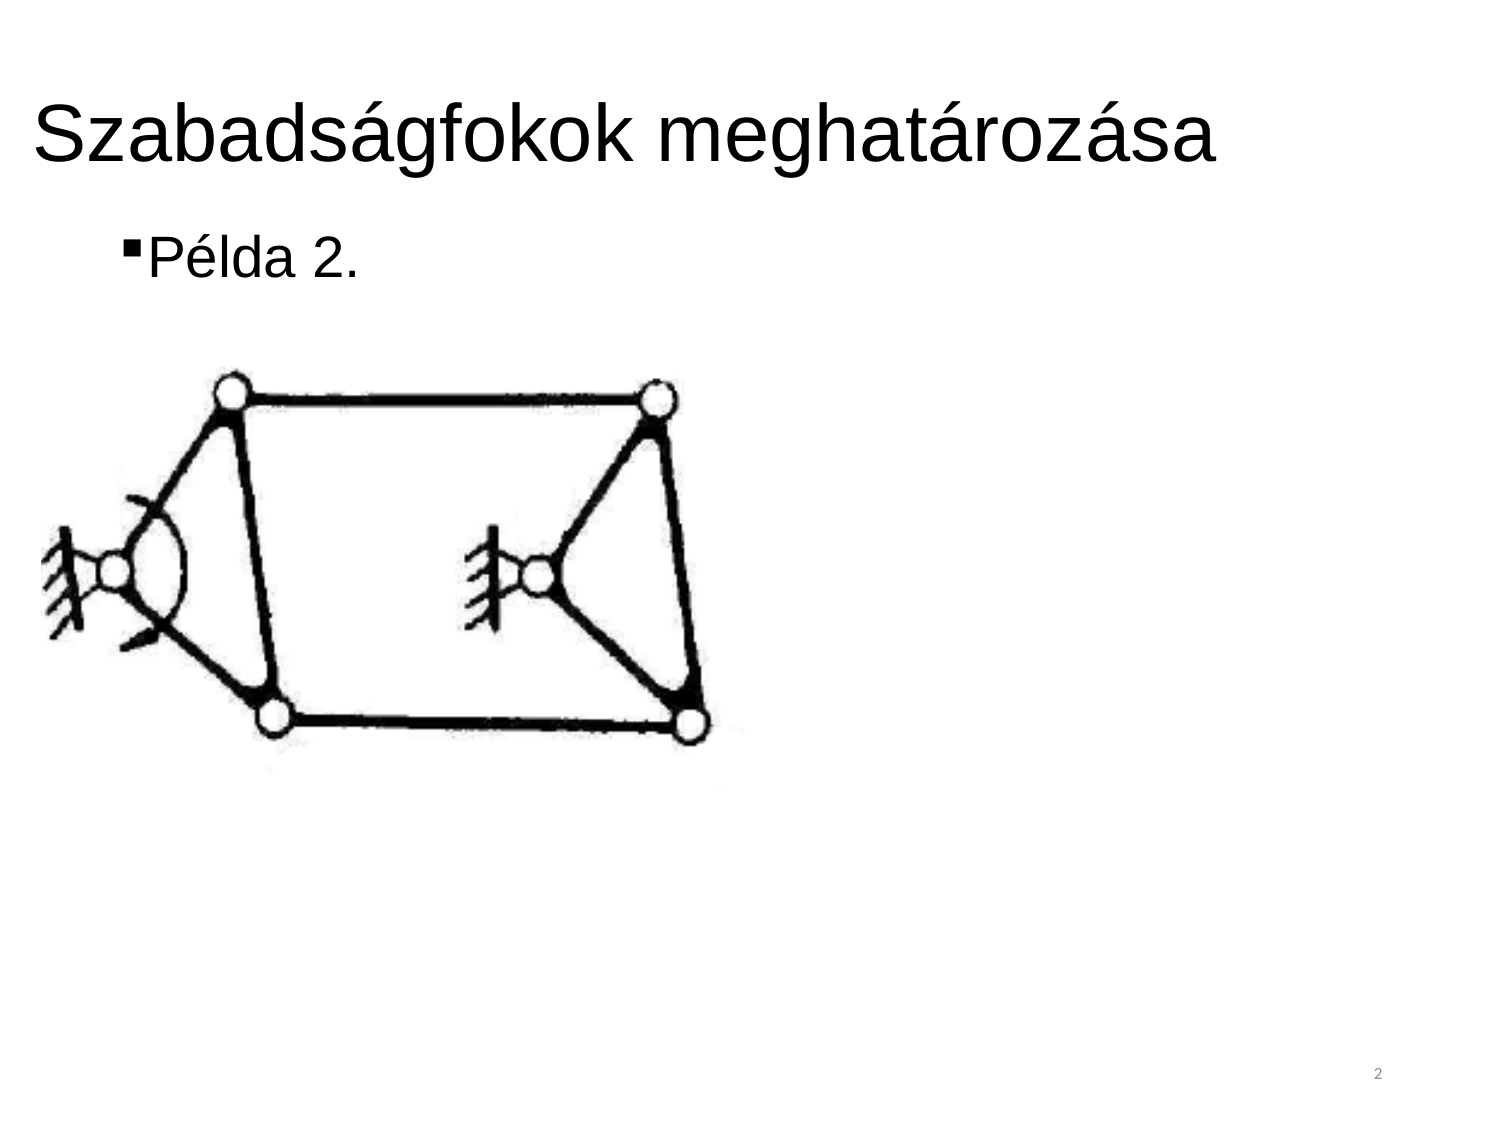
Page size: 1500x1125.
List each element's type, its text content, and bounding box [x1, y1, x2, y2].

picture [41, 290, 750, 824]
title Szabadságfokok meghatározása [17, 41, 1436, 230]
slide_number 2 [1060, 1042, 1398, 1103]
list Példa 2. [103, 219, 1398, 1014]
